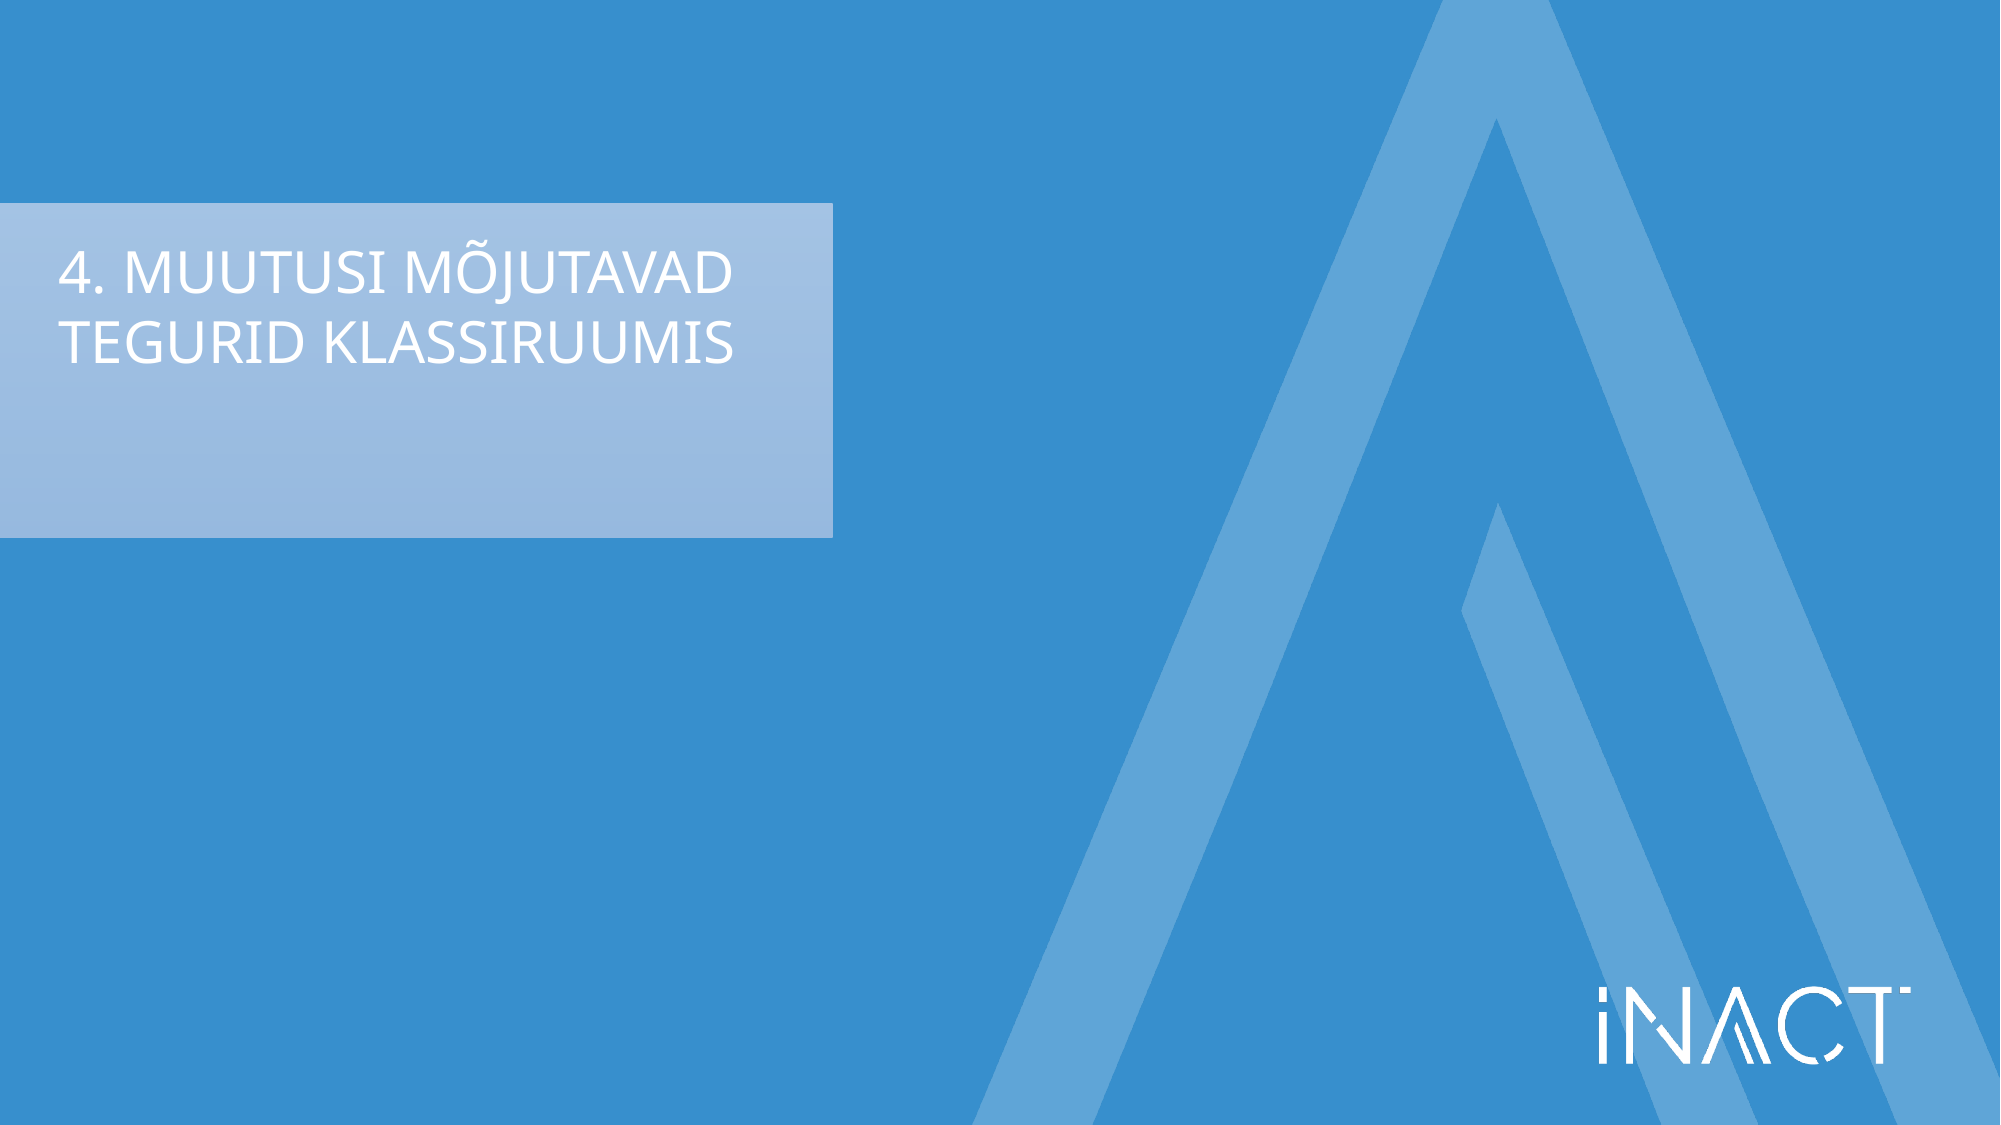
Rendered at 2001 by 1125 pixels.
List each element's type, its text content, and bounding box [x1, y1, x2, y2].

picture [965, 0, 2001, 1125]
text_box 4. Muutusi mõjutavad tegurid klassiruumis [43, 227, 853, 544]
